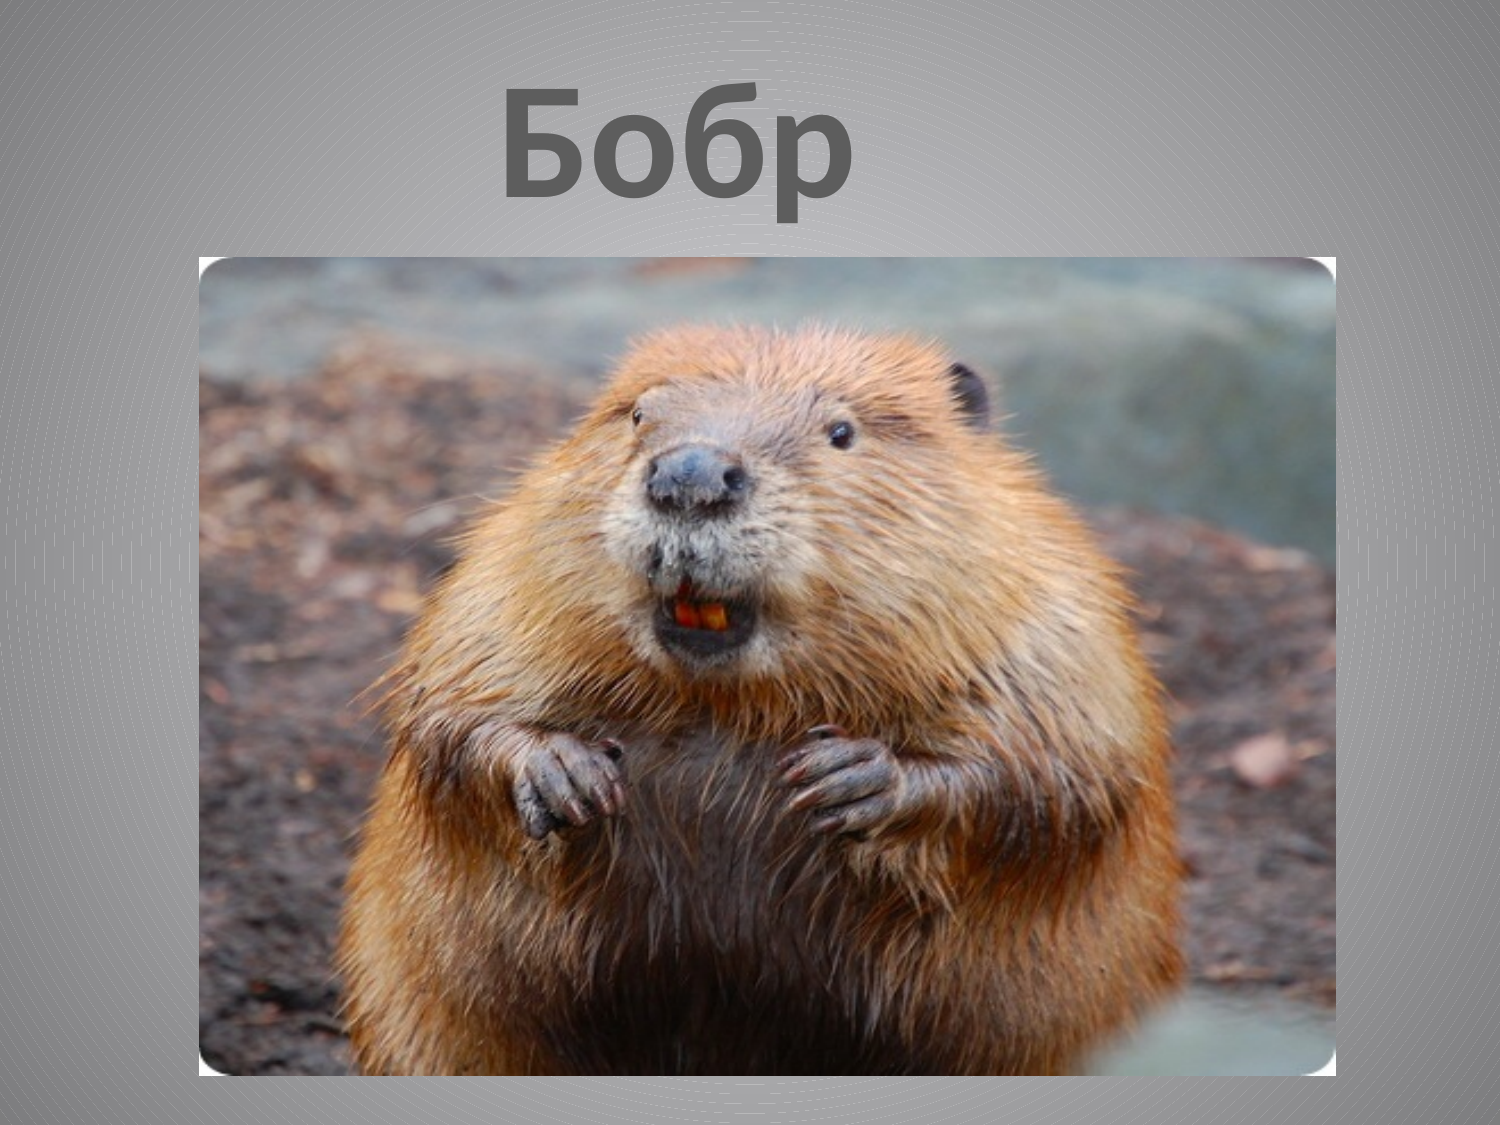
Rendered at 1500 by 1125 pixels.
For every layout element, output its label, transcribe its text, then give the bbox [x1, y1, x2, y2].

picture [198, 257, 1337, 1076]
text_box Бобр [482, 23, 874, 239]
